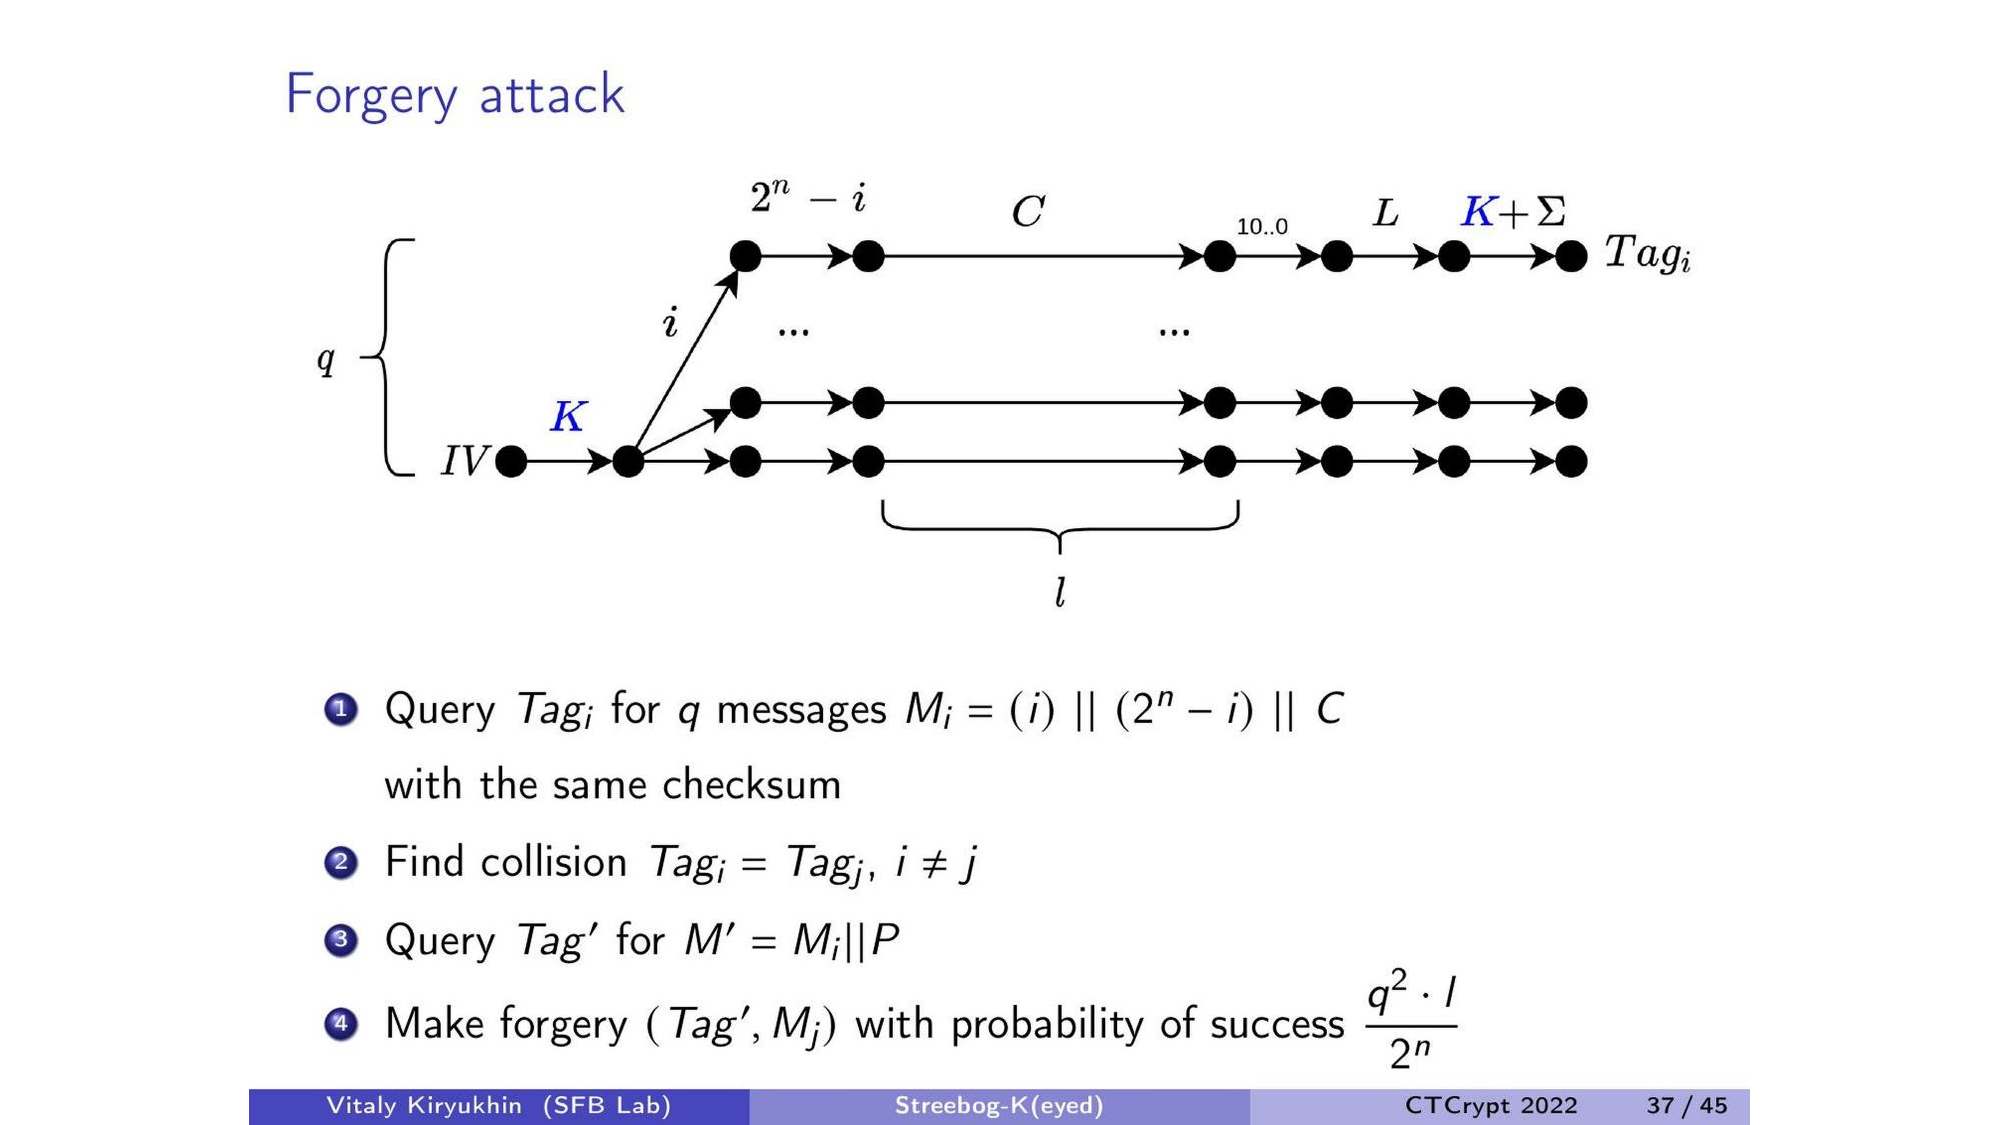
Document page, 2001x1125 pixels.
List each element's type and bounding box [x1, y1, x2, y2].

picture [249, 0, 1750, 1125]
